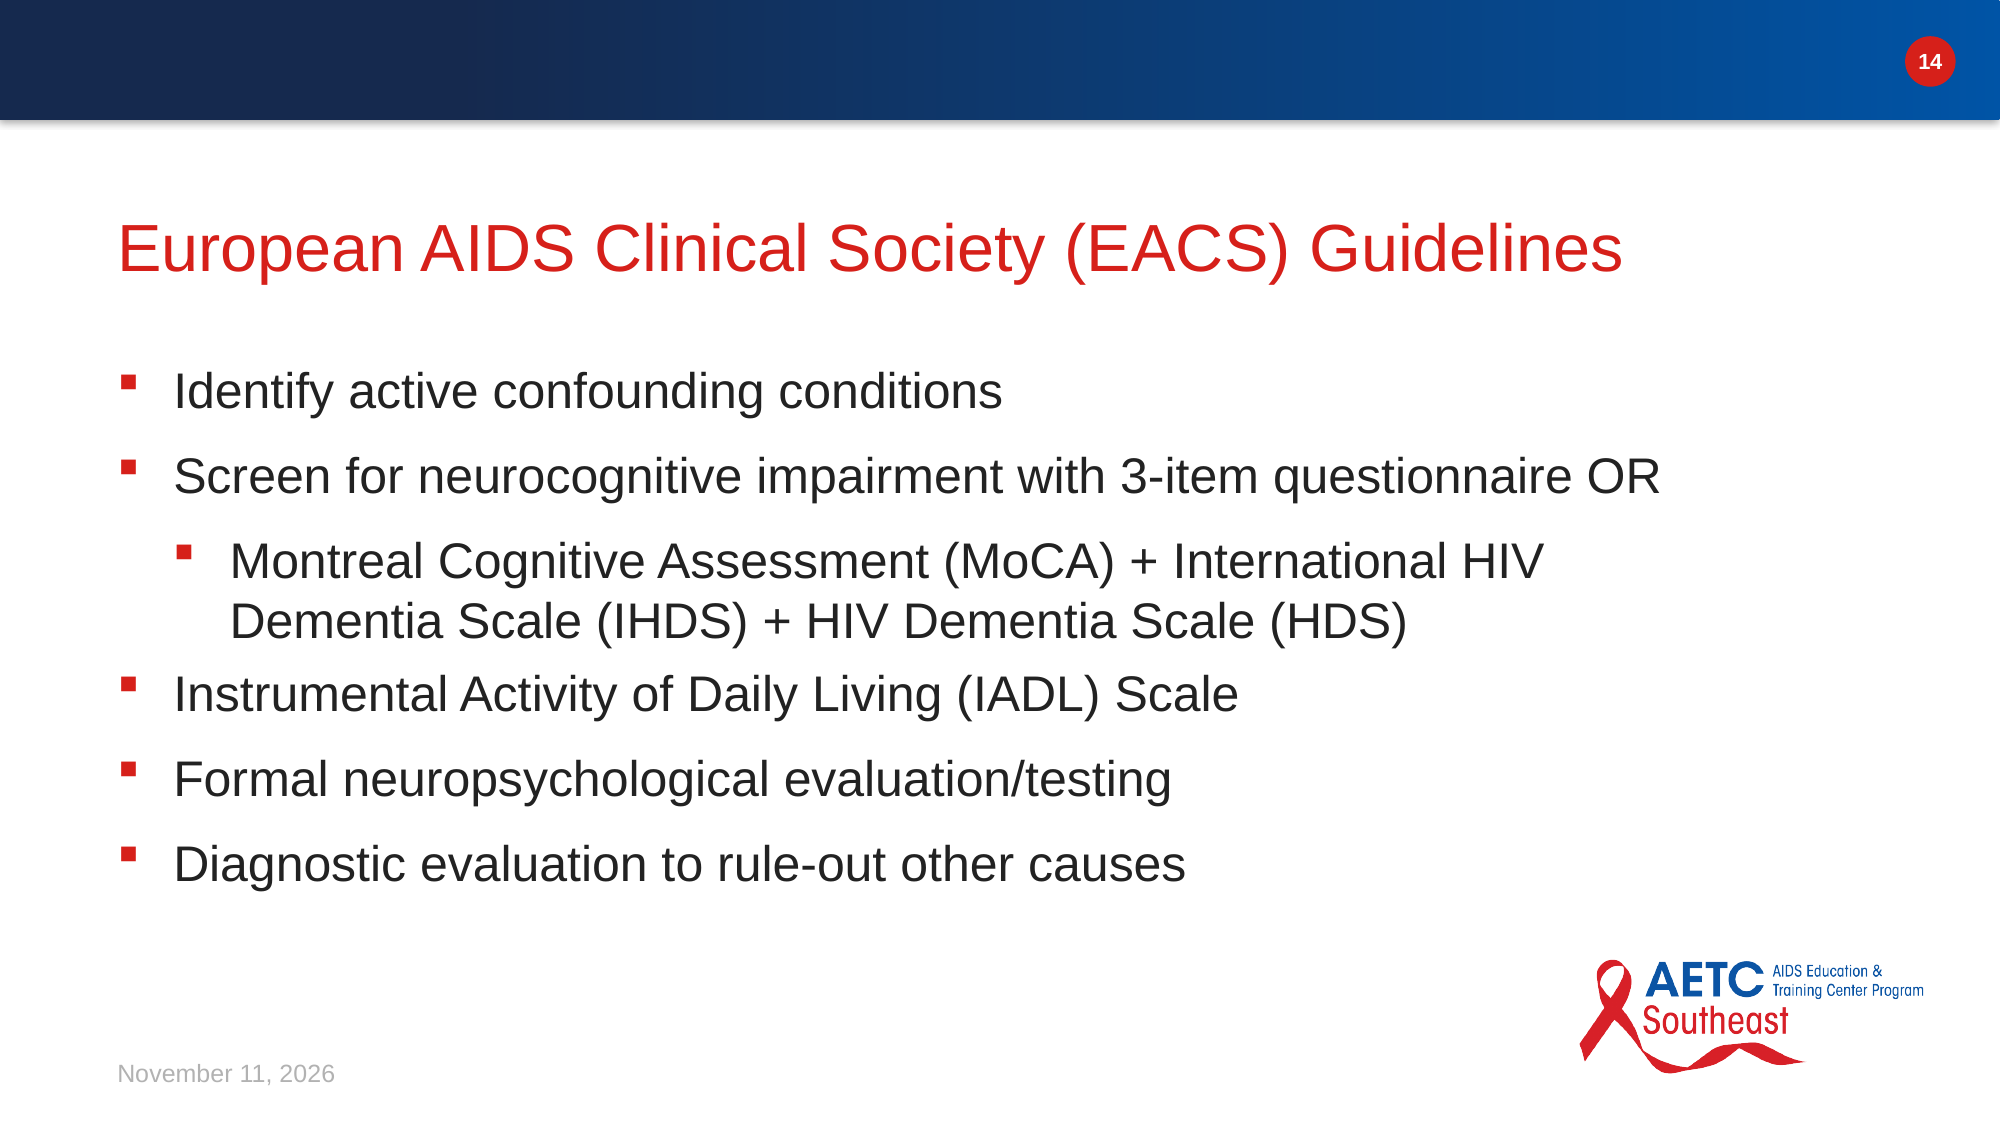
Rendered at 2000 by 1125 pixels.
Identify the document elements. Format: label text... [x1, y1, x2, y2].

list Identify active confounding conditions Screen for neurocognitive impairment with 3-item questionnaire OR Montreal Cognitive Assessment (MoCA) + International HIV Dementia Scale (IHDS) + HIV Dementia Scale (HDS) Instrumental Activity of Daily Living (IADL) Scale Formal neuropsychological evaluation/testing Diagnostic evaluation to rule-out other causes [102, 351, 1680, 842]
title European AIDS Clinical Society (EACS) Guidelines [102, 197, 1827, 304]
picture [1571, 937, 1931, 1085]
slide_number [102, 1042, 553, 1103]
